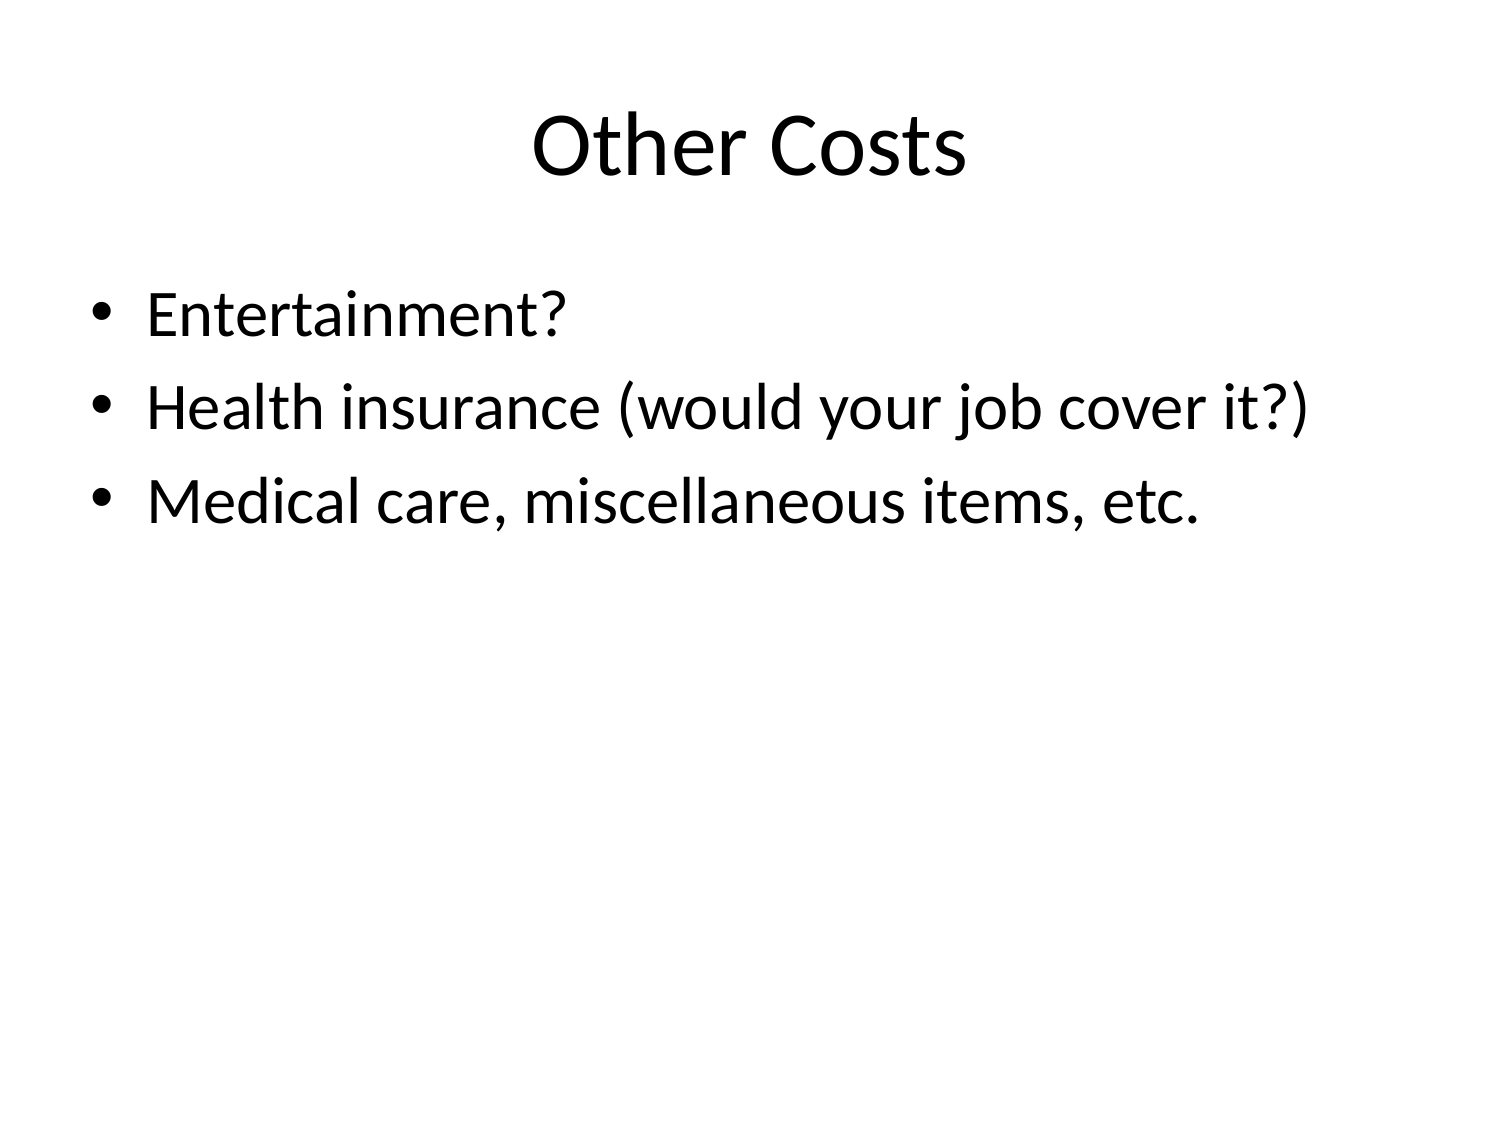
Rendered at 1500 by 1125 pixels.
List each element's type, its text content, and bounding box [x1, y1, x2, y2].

list Entertainment? Health insurance (would your job cover it?) Medical care, miscellaneous items, etc. [75, 262, 1425, 1005]
title Other Costs [75, 45, 1425, 233]
